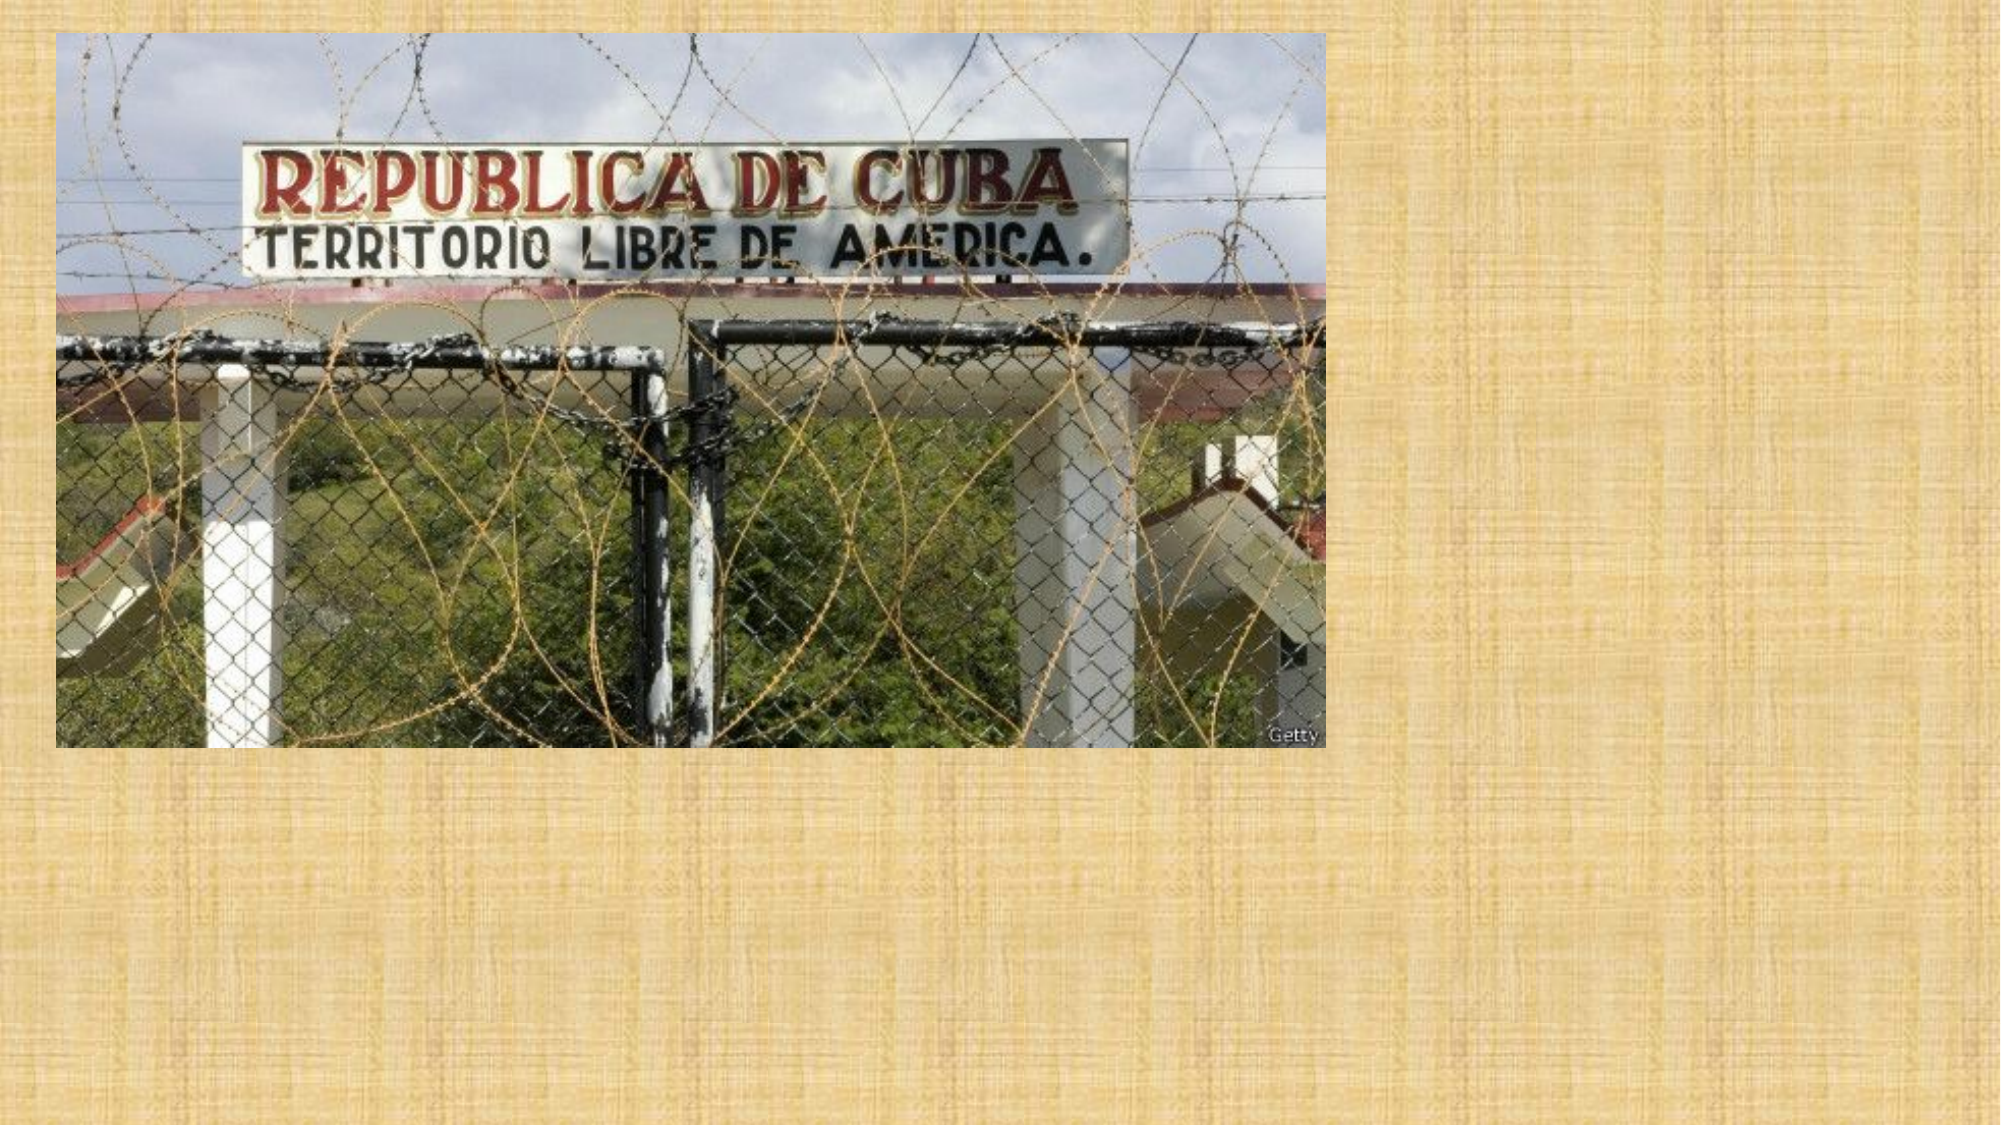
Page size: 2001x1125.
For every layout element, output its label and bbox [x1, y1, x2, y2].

list [56, 33, 1326, 748]
picture [0, 0, 2001, 1125]
